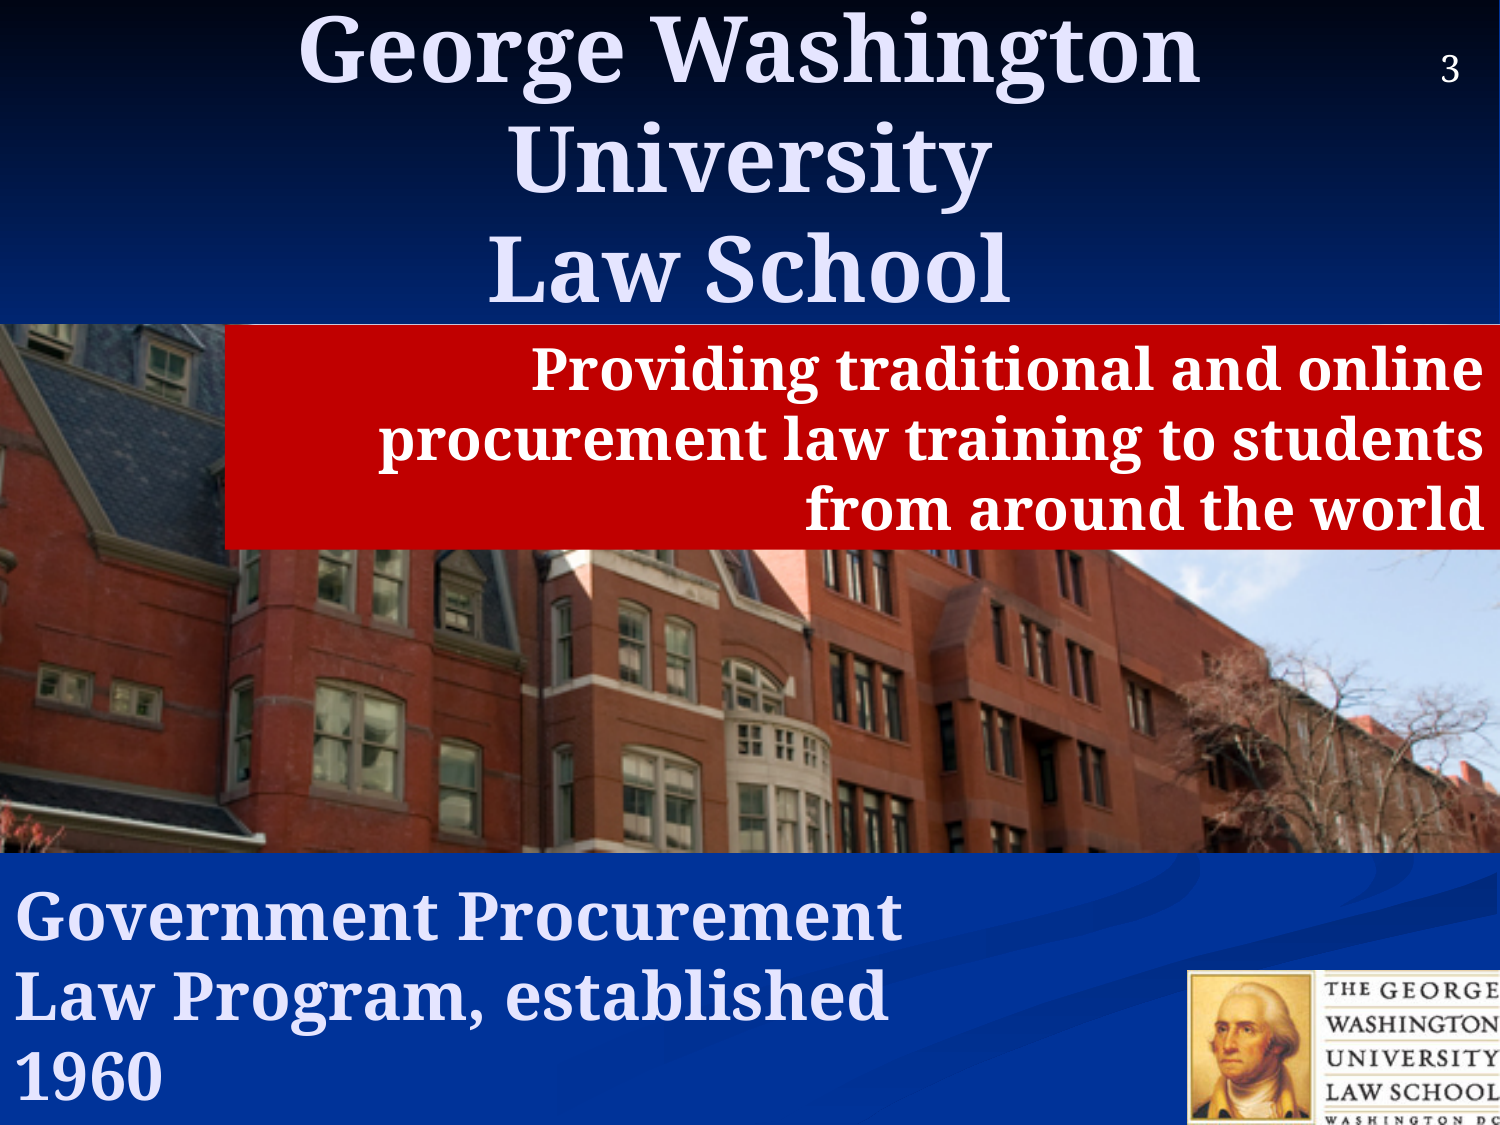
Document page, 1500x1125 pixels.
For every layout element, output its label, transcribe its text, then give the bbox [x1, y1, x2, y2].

picture [1187, 970, 1500, 1125]
title George Washington University Law School [74, 62, 1426, 251]
text_box Government Procurement Law Program, established 1960 [0, 900, 1025, 1088]
picture [0, 324, 1500, 854]
